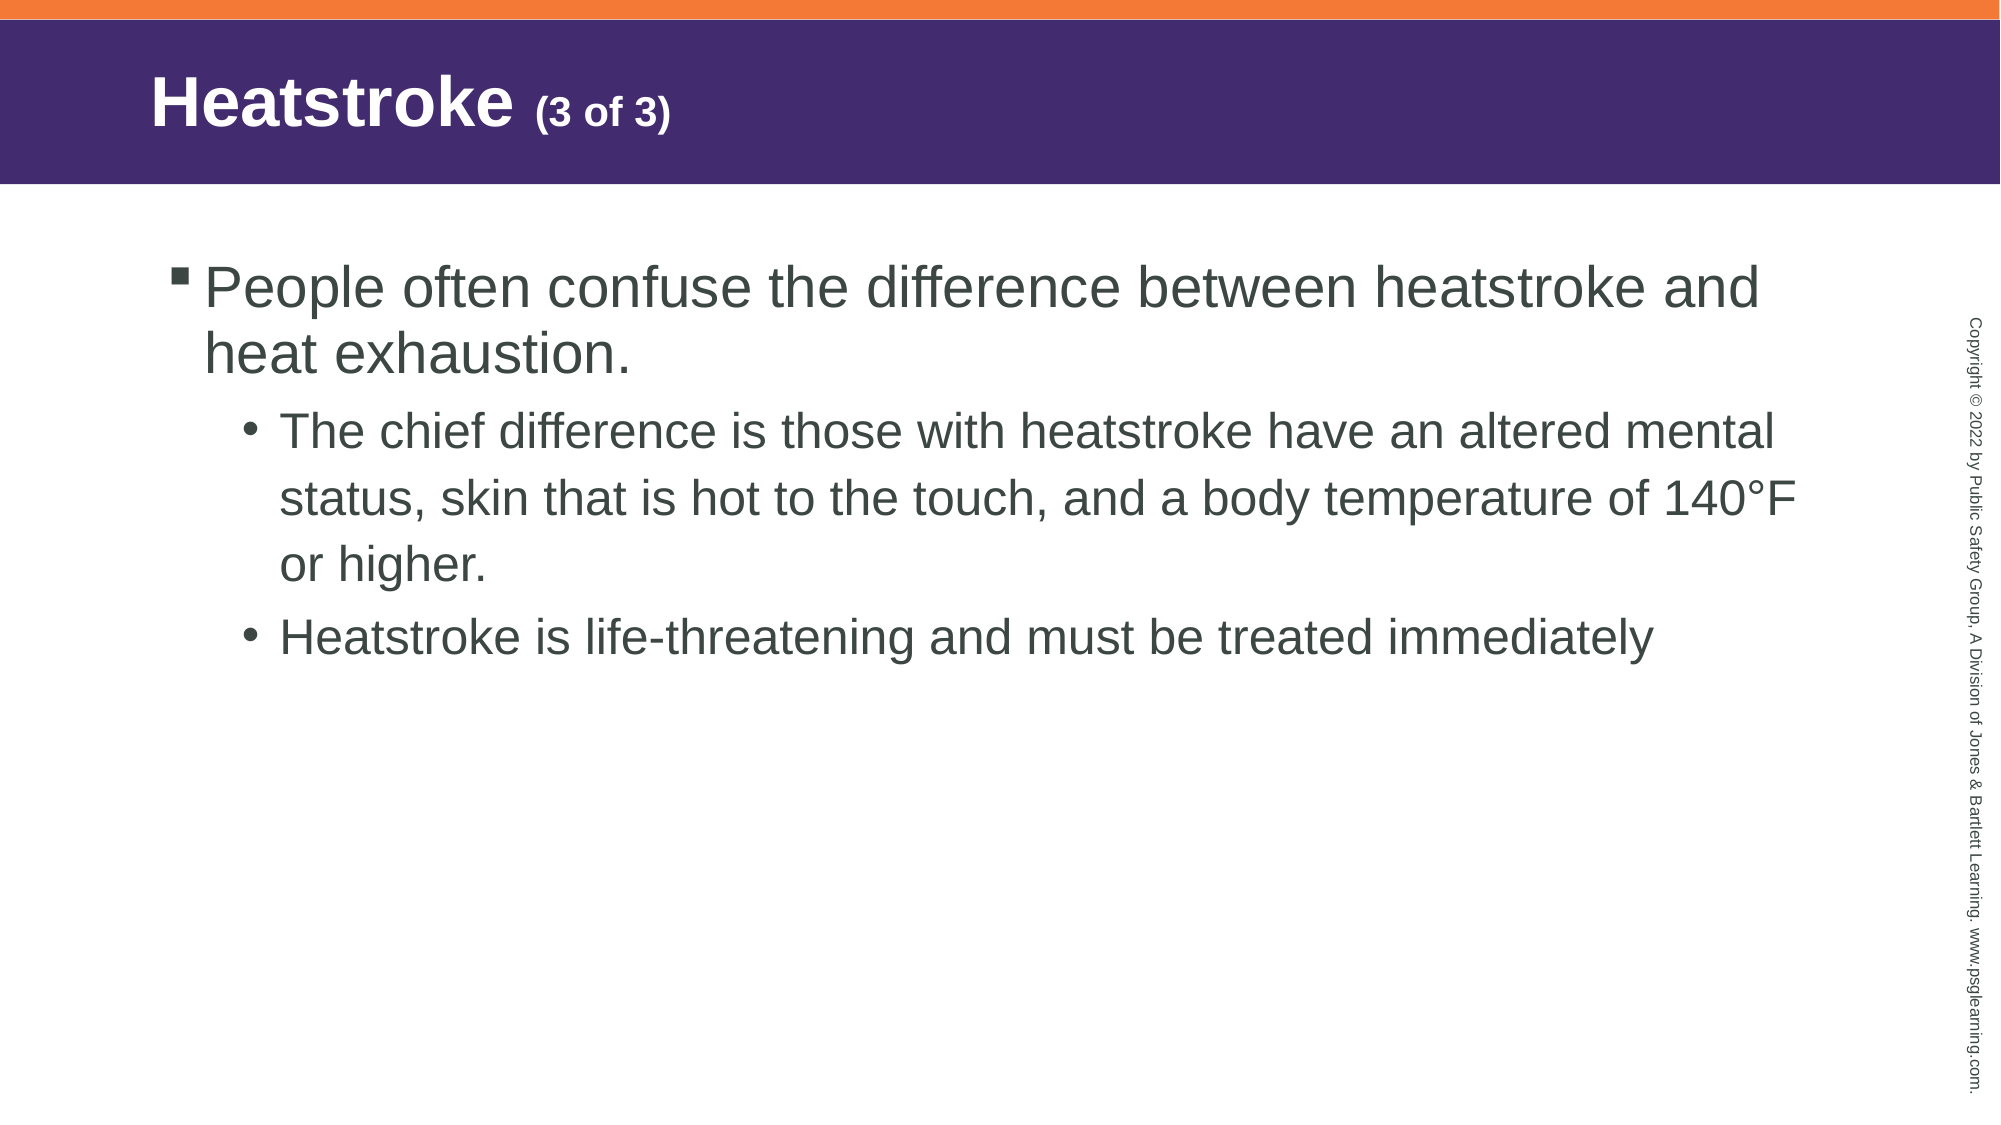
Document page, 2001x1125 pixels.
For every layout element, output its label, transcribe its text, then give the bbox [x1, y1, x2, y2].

title Heatstroke (3 of 3) [0, 19, 2000, 185]
list People often confuse the difference between heatstroke and heat exhaustion. The chief difference is those with heatstroke have an altered mental status, skin that is hot to the touch, and a body temperature of 140°F or higher. Heatstroke is life-threatening and must be treated immediately [151, 244, 1840, 1016]
